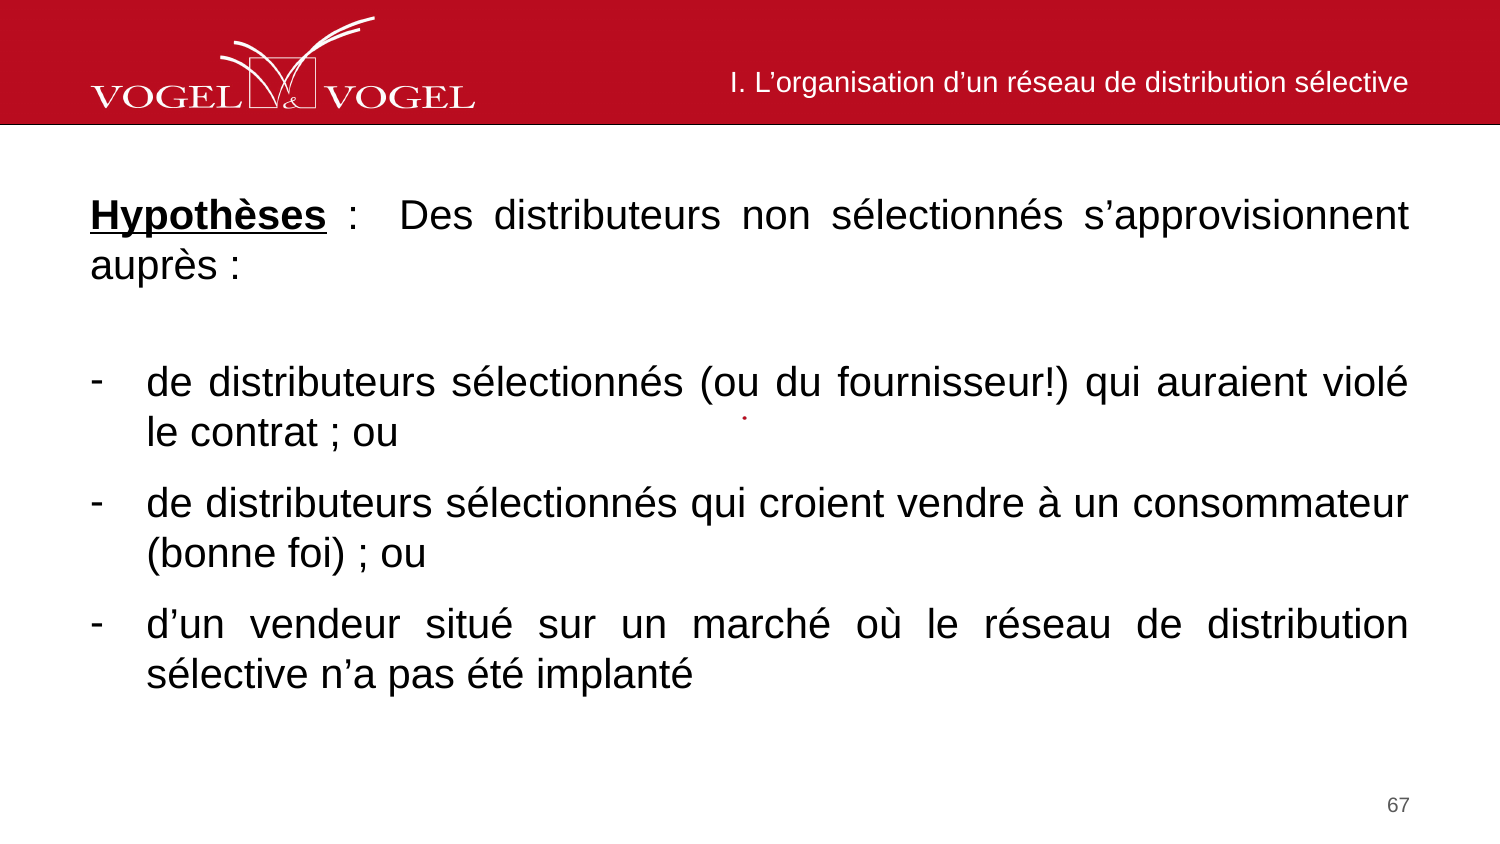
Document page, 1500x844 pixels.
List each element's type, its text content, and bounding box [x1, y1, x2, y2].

title I. L’organisation d’un réseau de distribution sélective [702, 36, 1425, 124]
slide_number 67 [1074, 782, 1425, 828]
list Hypothèses : Des distributeurs non sélectionnés s’approvisionnent auprès : de distributeurs sélectionnés (ou du fournisseur!) qui auraient violé le contrat ; ou de distributeurs sélectionnés qui croient vendre à un consommateur (bonne foi) ; ou d’un vendeur situé sur un marché où le réseau de distribution sélective n’a pas été implanté [75, 160, 1425, 782]
picture [0, 0, 1500, 124]
